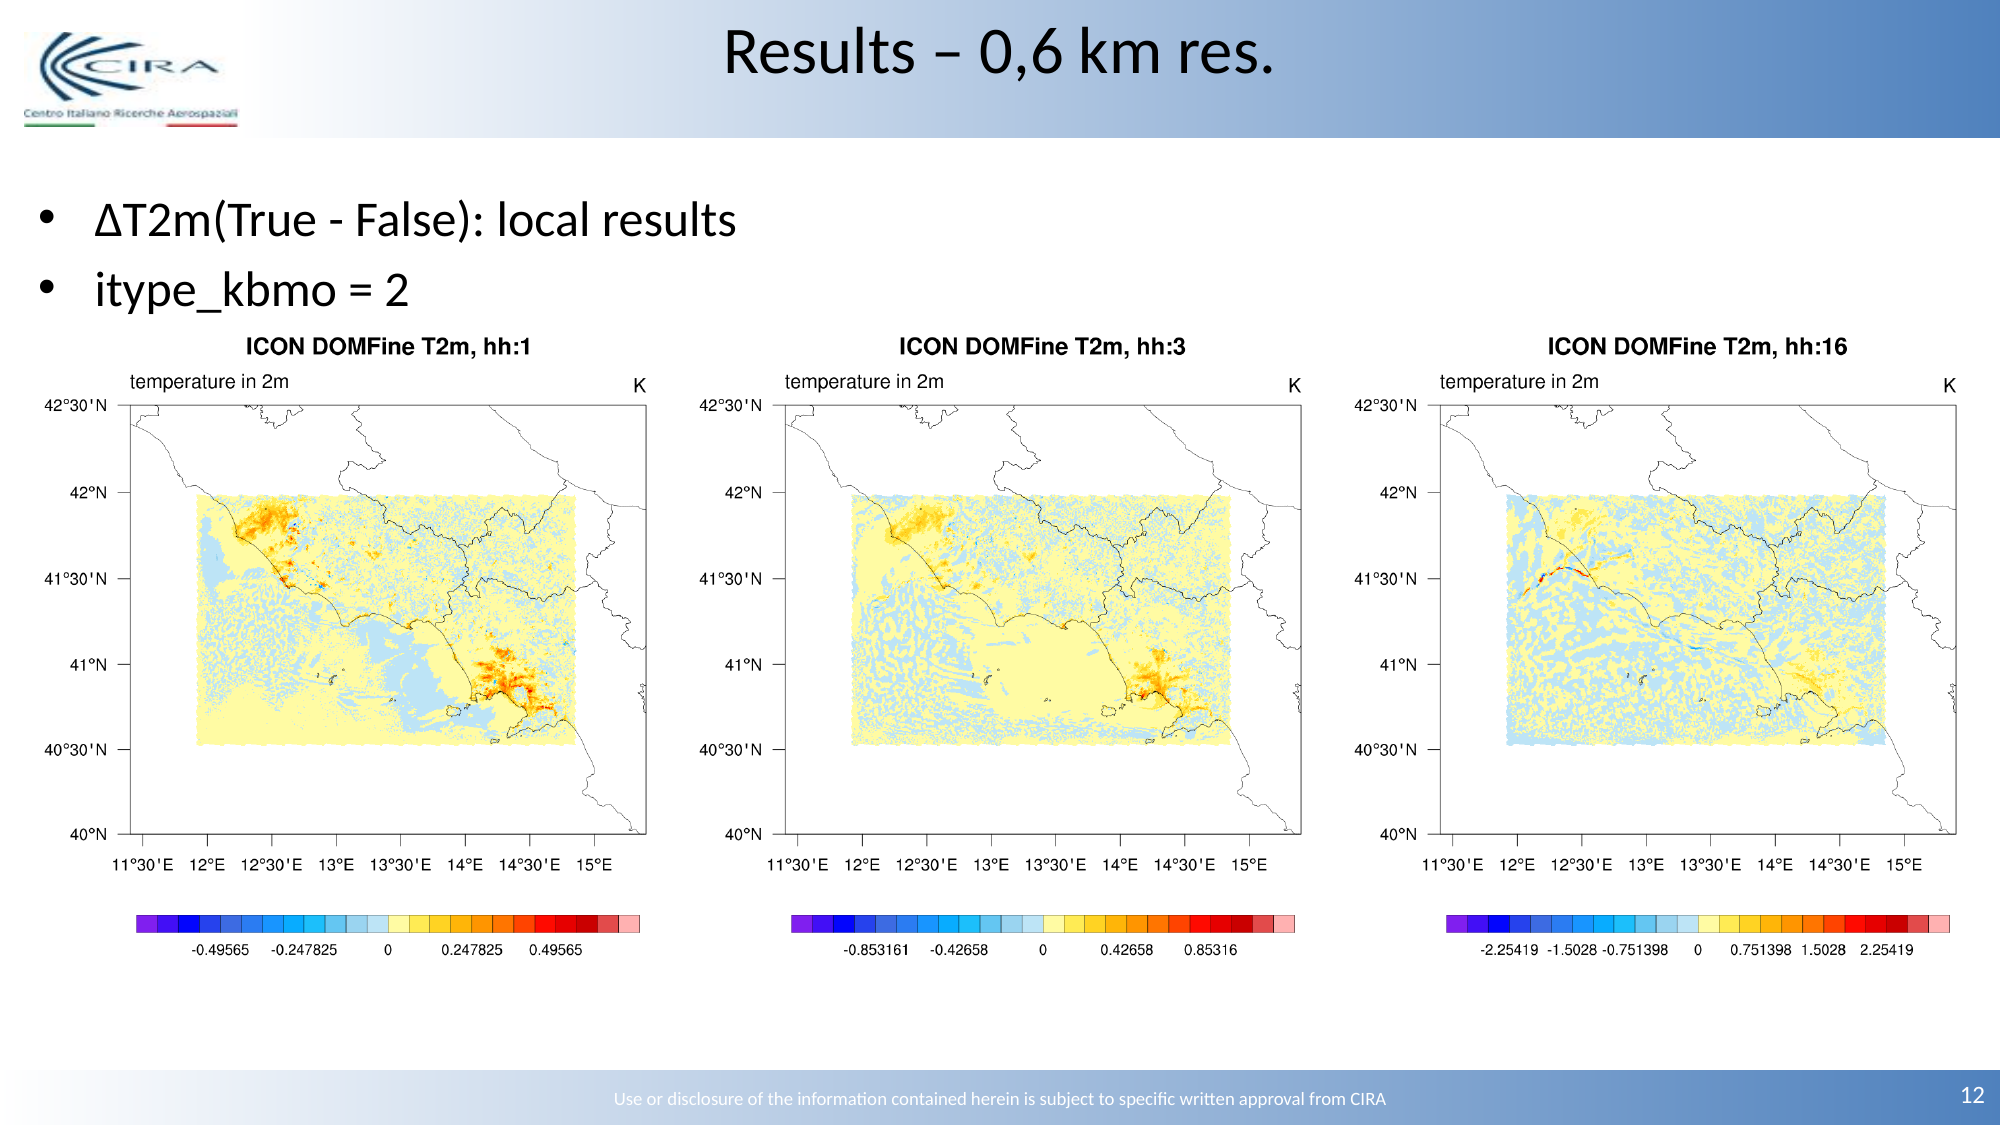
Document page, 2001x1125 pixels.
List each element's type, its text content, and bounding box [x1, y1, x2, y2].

picture [0, 322, 2000, 1014]
text_box ΔT2m(True - False): local results itype_kbmo = 2 [23, 178, 1113, 321]
picture [24, 32, 99, 127]
title Results – 0,6 km res. [99, 0, 1900, 188]
